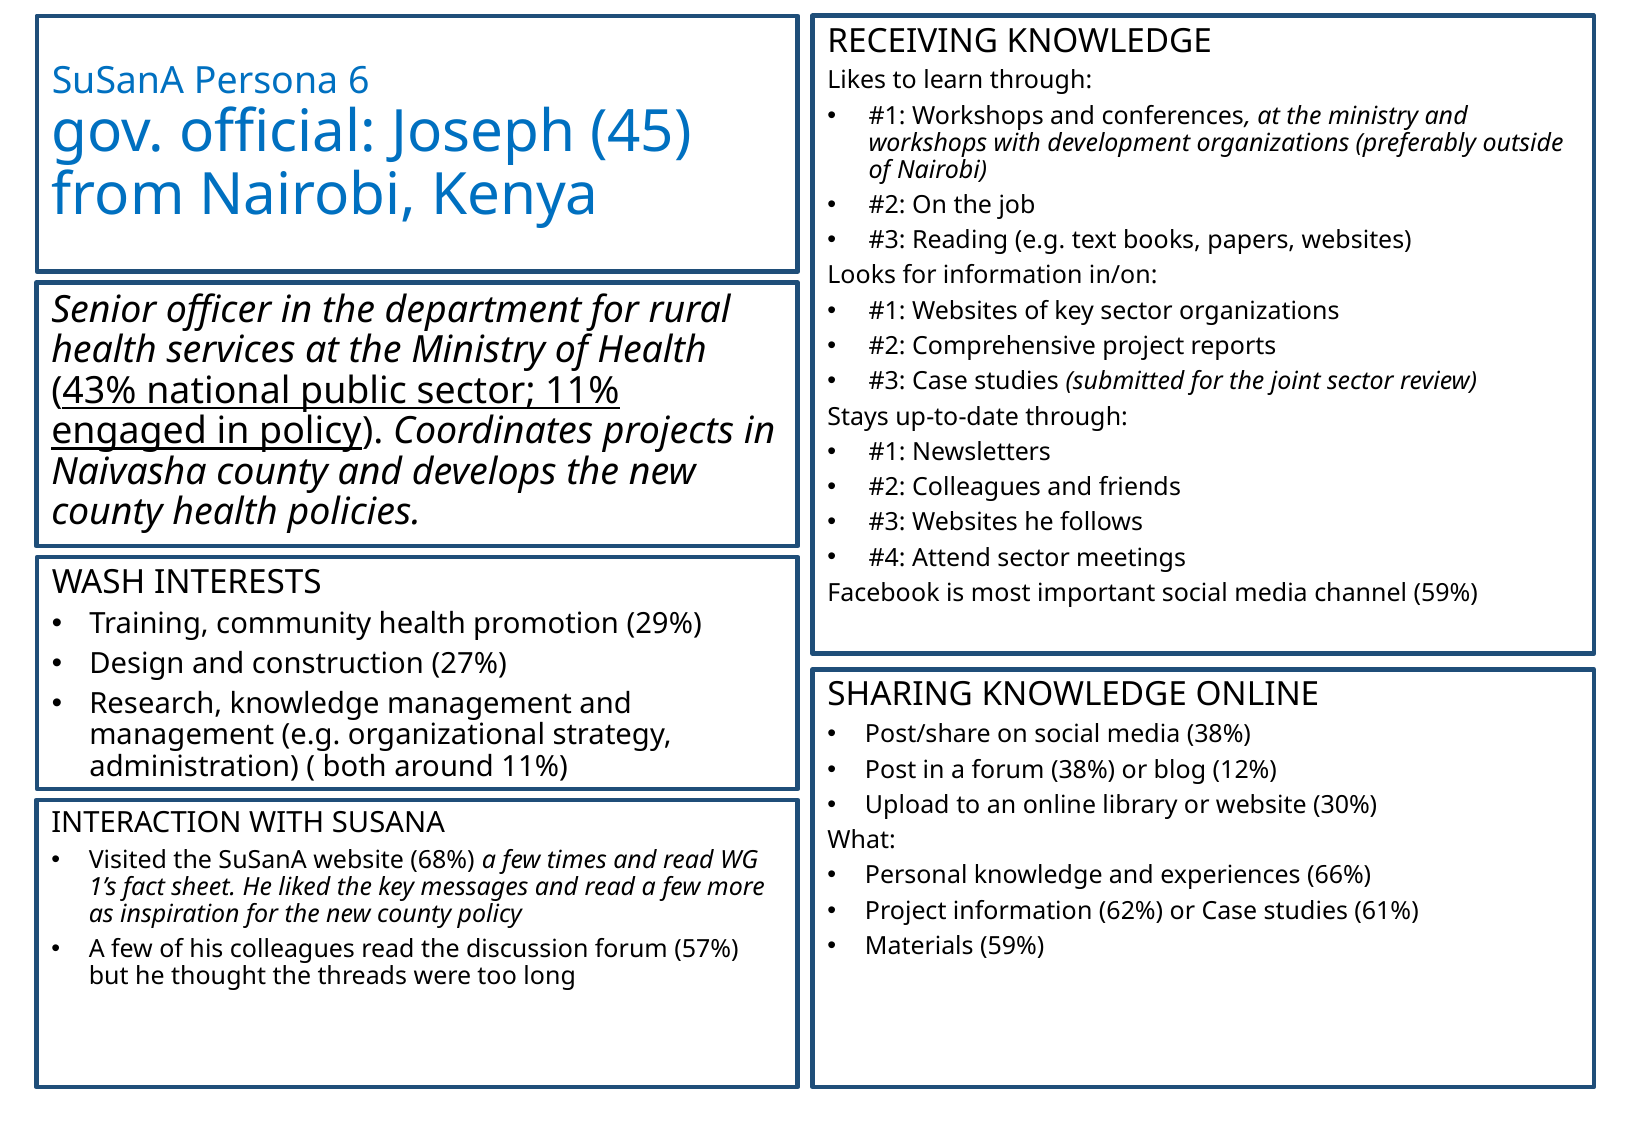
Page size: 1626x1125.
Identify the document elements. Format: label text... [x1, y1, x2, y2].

text_box Senior officer in the department for rural health services at the Ministry of Health (43% national public sector; 11% engaged in policy). Coordinates projects in Naivasha county and develops the new county health policies. [36, 282, 798, 547]
list WASH INTERESTS Training, community health promotion (29%) Design and construction (27%) Research, knowledge management and management (e.g. organizational strategy, administration) ( both around 11%) [36, 557, 798, 789]
title SuSanA Persona 6 gov. official: Joseph (45) from Nairobi, Kenya [36, 15, 798, 272]
text_box RECEIVING KNOWLEDGE Likes to learn through: #1: Workshops and conferences, at the ministry and workshops with development organizations (preferably outside of Nairobi) #2: On the job #3: Reading (e.g. text books, papers, websites) Looks for information in/on: #1: Websites of key sector organizations #2: Comprehensive project reports #3: Case studies (submitted for the joint sector review) Stays up-to-date through: #1: Newsletters #2: Colleagues and friends #3: Websites he follows #4: Attend sector meetings Facebook is most important social media channel (59%) [812, 15, 1594, 654]
text_box INTERACTION WITH SUSANA Visited the SuSanA website (68%) a few times and read WG 1’s fact sheet. He liked the key messages and read a few more as inspiration for the new county policy A few of his colleagues read the discussion forum (57%) but he thought the threads were too long [36, 799, 798, 1087]
text_box SHARING KNOWLEDGE ONLINE Post/share on social media (38%) Post in a forum (38%) or blog (12%) Upload to an online library or website (30%) What: Personal knowledge and experiences (66%) Project information (62%) or Case studies (61%) Materials (59%) [812, 669, 1594, 1087]
